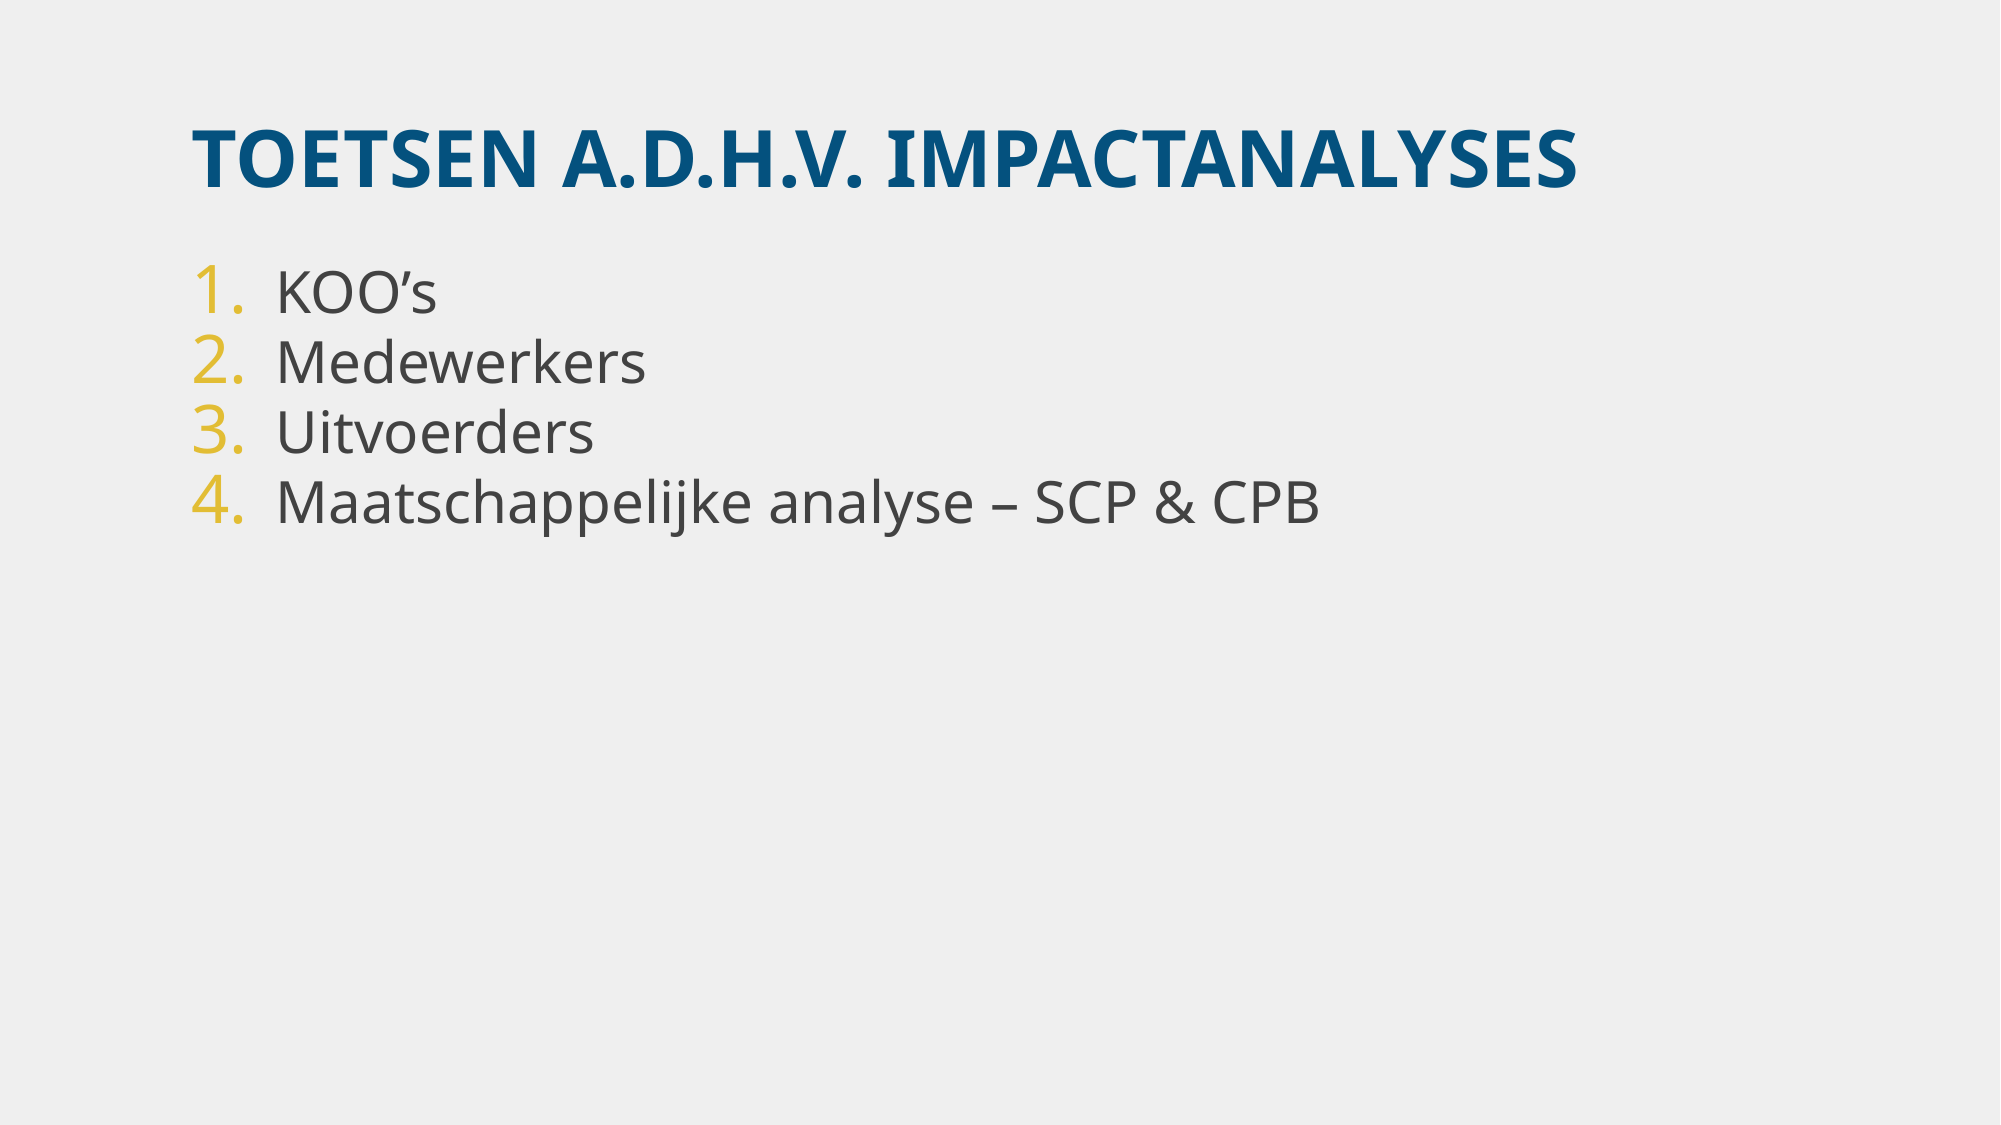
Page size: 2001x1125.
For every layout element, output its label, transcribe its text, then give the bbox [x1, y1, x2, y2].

text_box TOETSEN A.D.H.V. IMPACTANALYSES [176, 101, 1782, 211]
text_box KOO’s Medewerkers Uitvoerders Maatschappelijke analyse – SCP & CPB [176, 247, 1782, 613]
